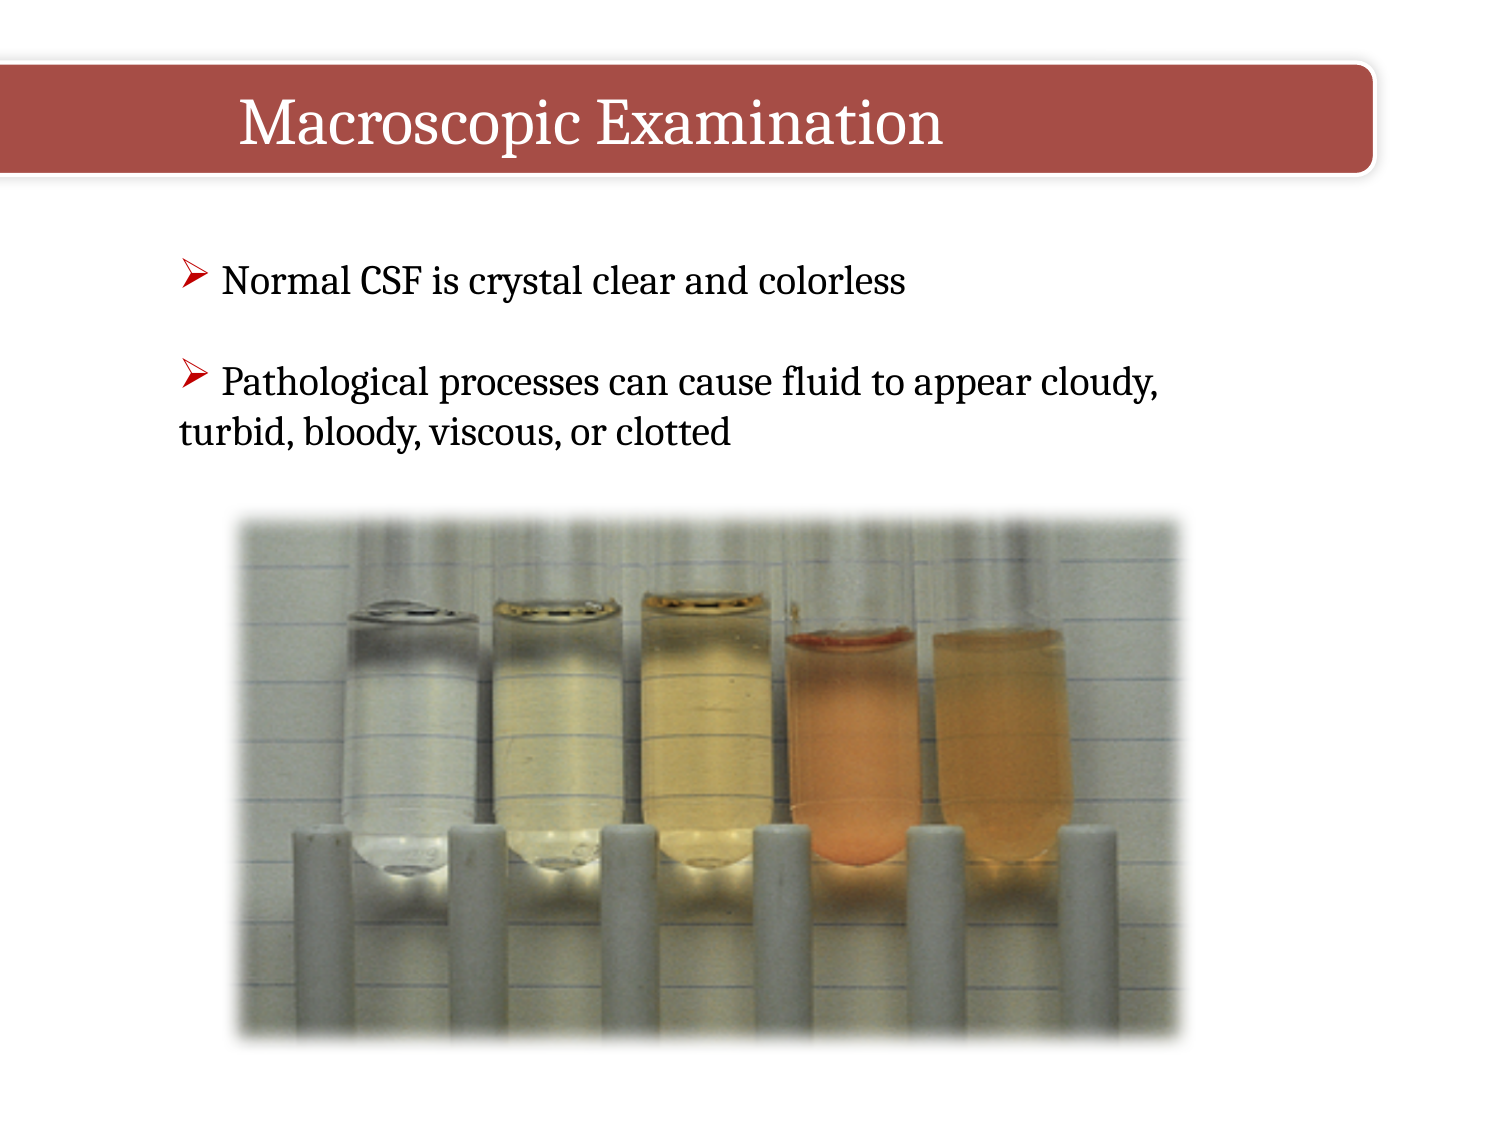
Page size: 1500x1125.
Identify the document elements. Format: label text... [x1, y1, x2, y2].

text_box Normal CSF is crystal clear and colorless Pathological processes can cause fluid to appear cloudy, turbid, bloody, viscous, or clotted [164, 246, 1254, 461]
text_box Macroscopic Examination [0, 70, 1219, 165]
picture [222, 503, 1196, 1055]
text_box [0, 60, 1378, 178]
